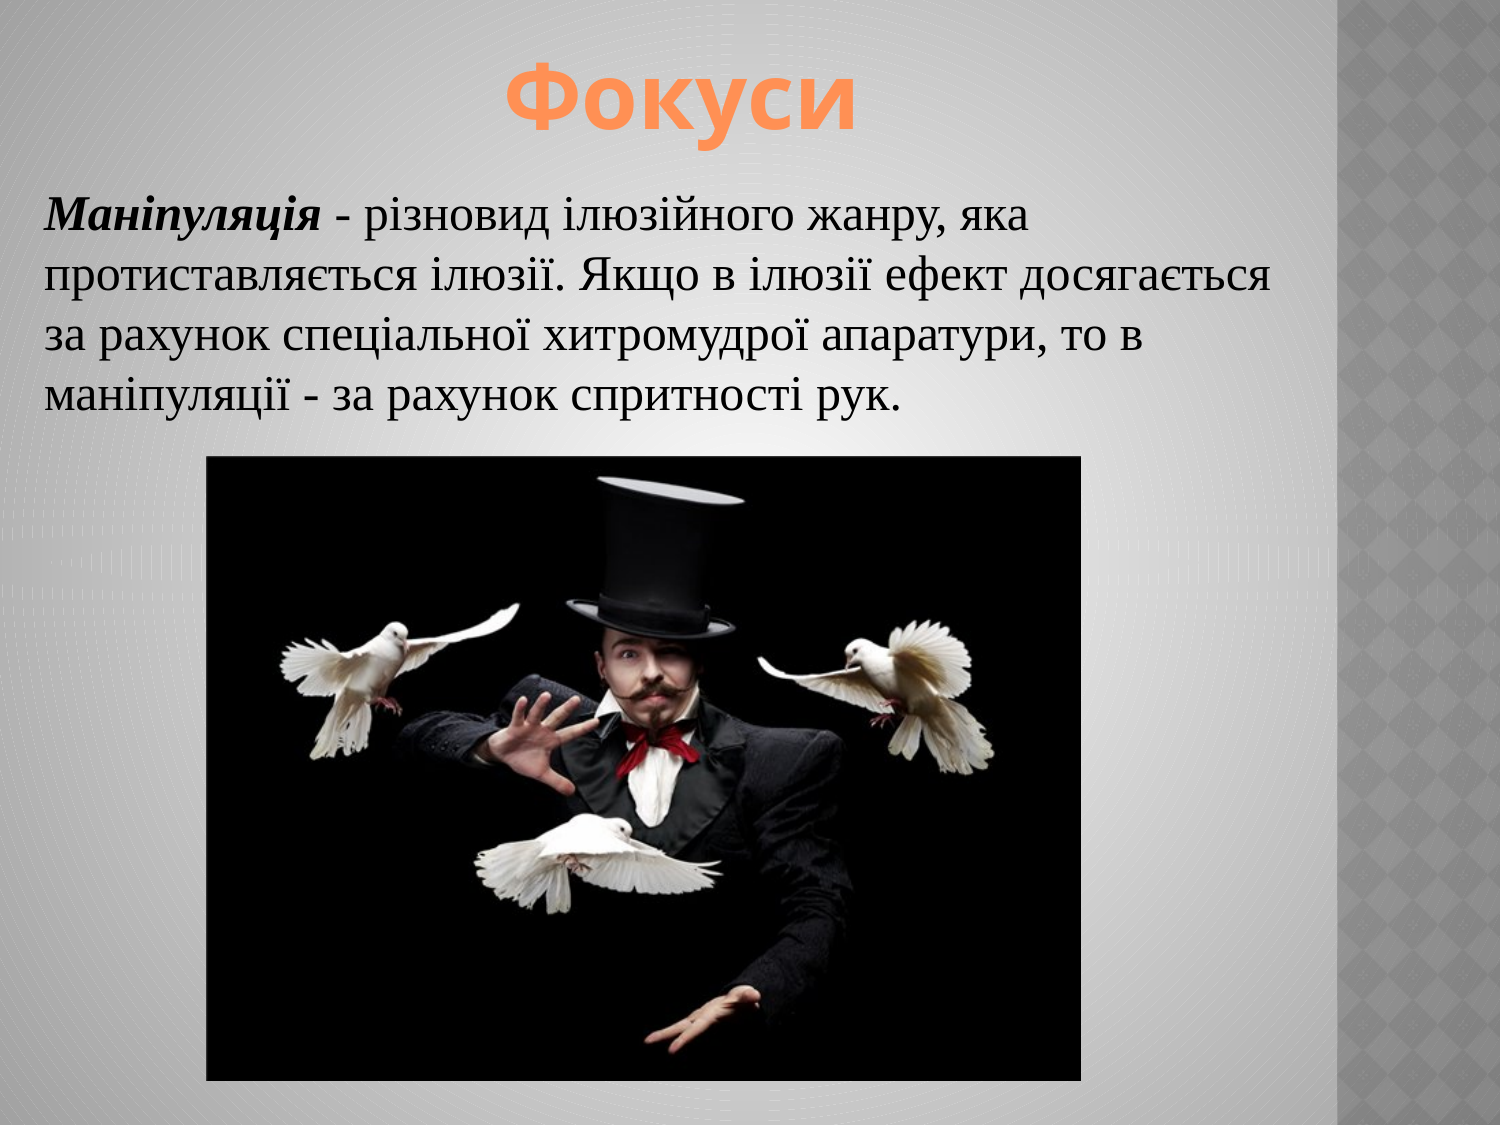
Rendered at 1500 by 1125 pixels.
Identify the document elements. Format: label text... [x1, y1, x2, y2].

picture [206, 455, 1082, 1081]
text_box Фокуси [488, 30, 877, 156]
text_box Маніпуляція - різновид ілюзійного жанру, яка протиставляється ілюзії. Якщо в ілюзії ефект досягається за рахунок спеціальної хитромудрої апаратури, то в маніпуляції - за рахунок спритності рук. [29, 172, 1317, 428]
